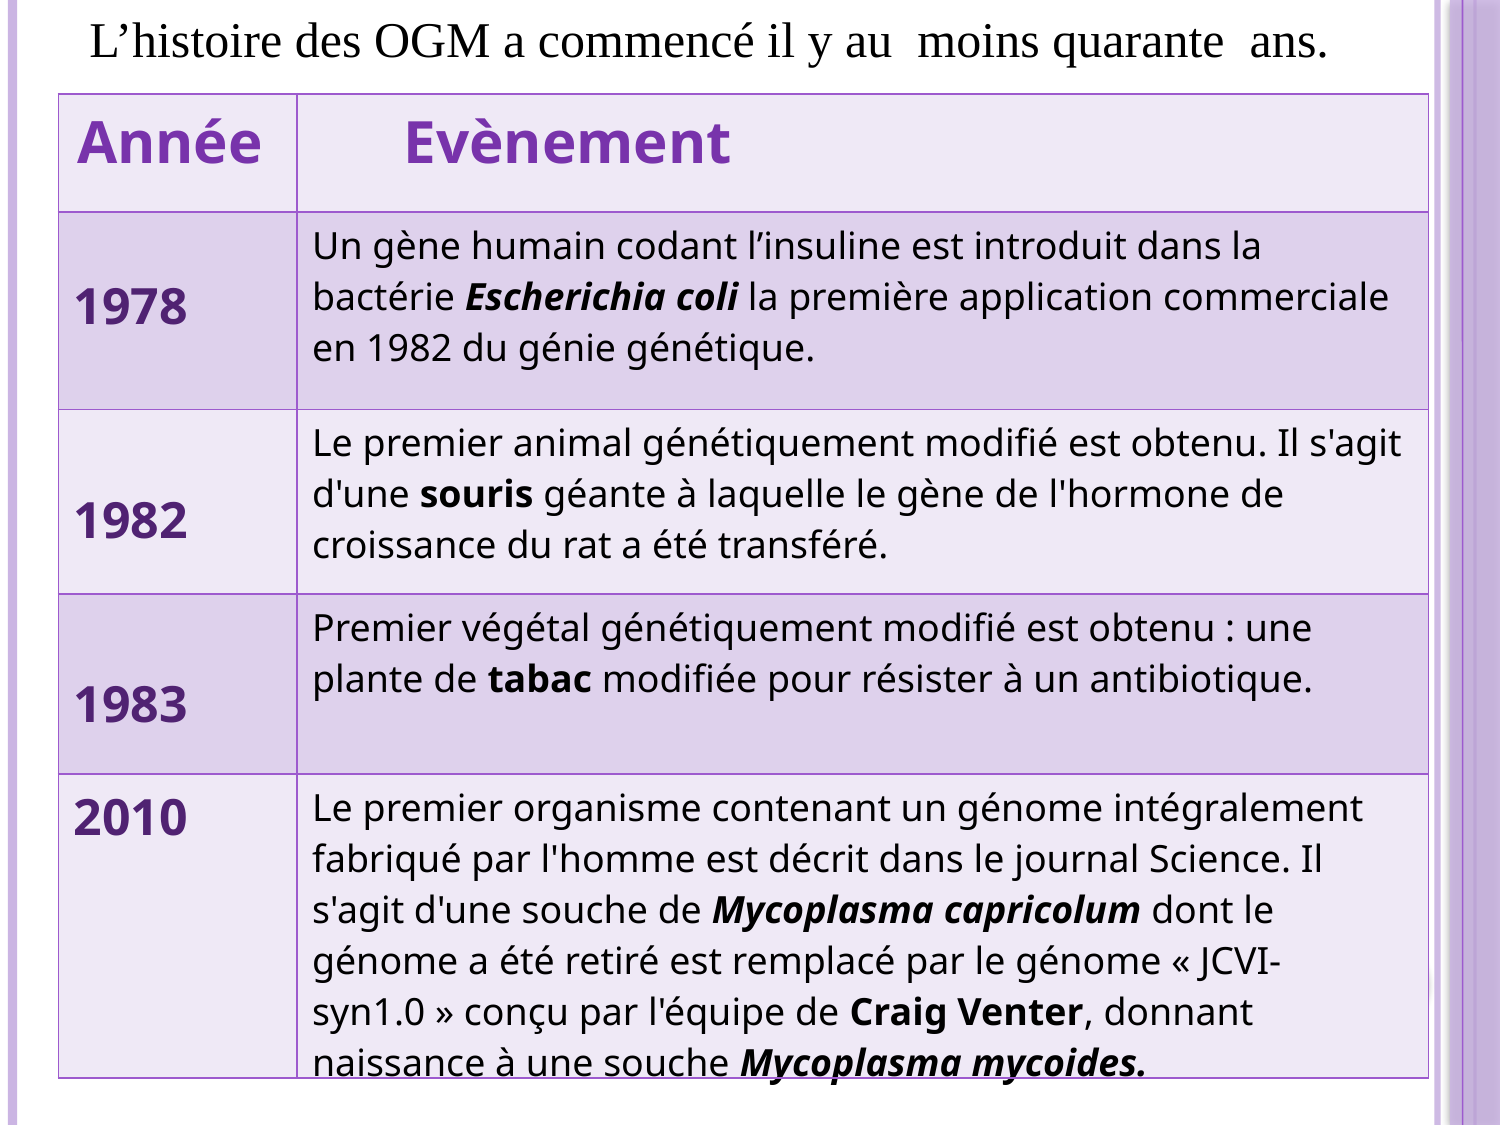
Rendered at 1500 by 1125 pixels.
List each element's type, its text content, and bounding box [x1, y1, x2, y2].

table_header Evènement [298, 95, 1428, 211]
table_cell Le premier organisme contenant un génome intégralement fabriqué par l'homme est décrit dans le journal Science. Il s'agit d'une souche de Mycoplasma capricolum dont le génome a été retiré est remplacé par le génome « JCVI-syn1.0 » conçu par l'équipe de Craig Venter, donnant naissance à une souche Mycoplasma mycoides. [298, 775, 1428, 1077]
table_cell 1978 [59, 213, 296, 409]
table_cell 1982 [59, 410, 296, 593]
table_cell 2010 [59, 775, 296, 1077]
table_cell Premier végétal génétiquement modifié est obtenu : une plante de tabac modifiée pour résister à un antibiotique. [298, 595, 1428, 773]
table_header Année [59, 95, 296, 211]
table_cell Le premier animal génétiquement modifié est obtenu. Il s'agit d'une souris géante à laquelle le gène de l'hormone de croissance du rat a été transféré. [298, 410, 1428, 593]
table_cell Un gène humain codant l’insuline est introduit dans la bactérie Escherichia coli la première application commerciale en 1982 du génie génétique. [298, 213, 1428, 409]
text_box L’histoire des OGM a commencé il y au moins quarante ans. [4, 0, 1345, 76]
table_cell 1983 [59, 595, 296, 773]
